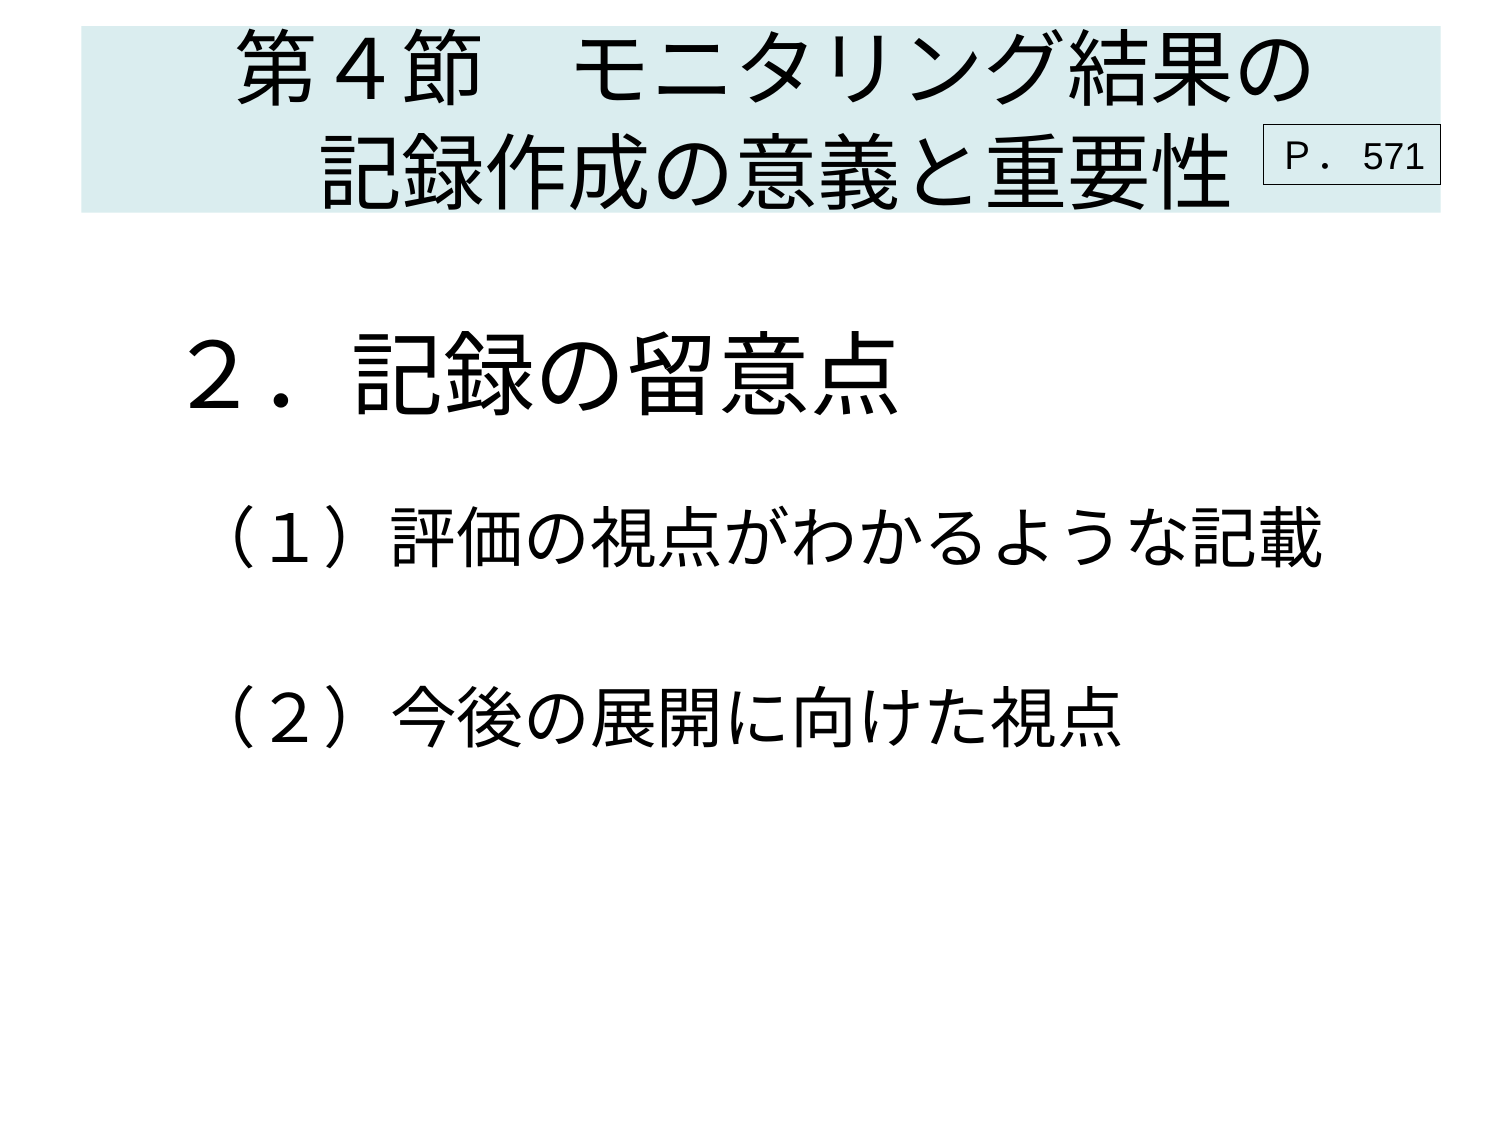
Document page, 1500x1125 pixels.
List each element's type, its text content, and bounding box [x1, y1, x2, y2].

list （１）評価の視点がわかるような記載 （２）今後の展開に向けた視点 [112, 488, 1388, 948]
title ２．記録の留意点 [105, 317, 1381, 450]
text_box Ｐ．571 [1263, 124, 1441, 185]
text_box 第４節 モニタリング結果の 記録作成の意義と重要性 [81, 26, 1441, 213]
